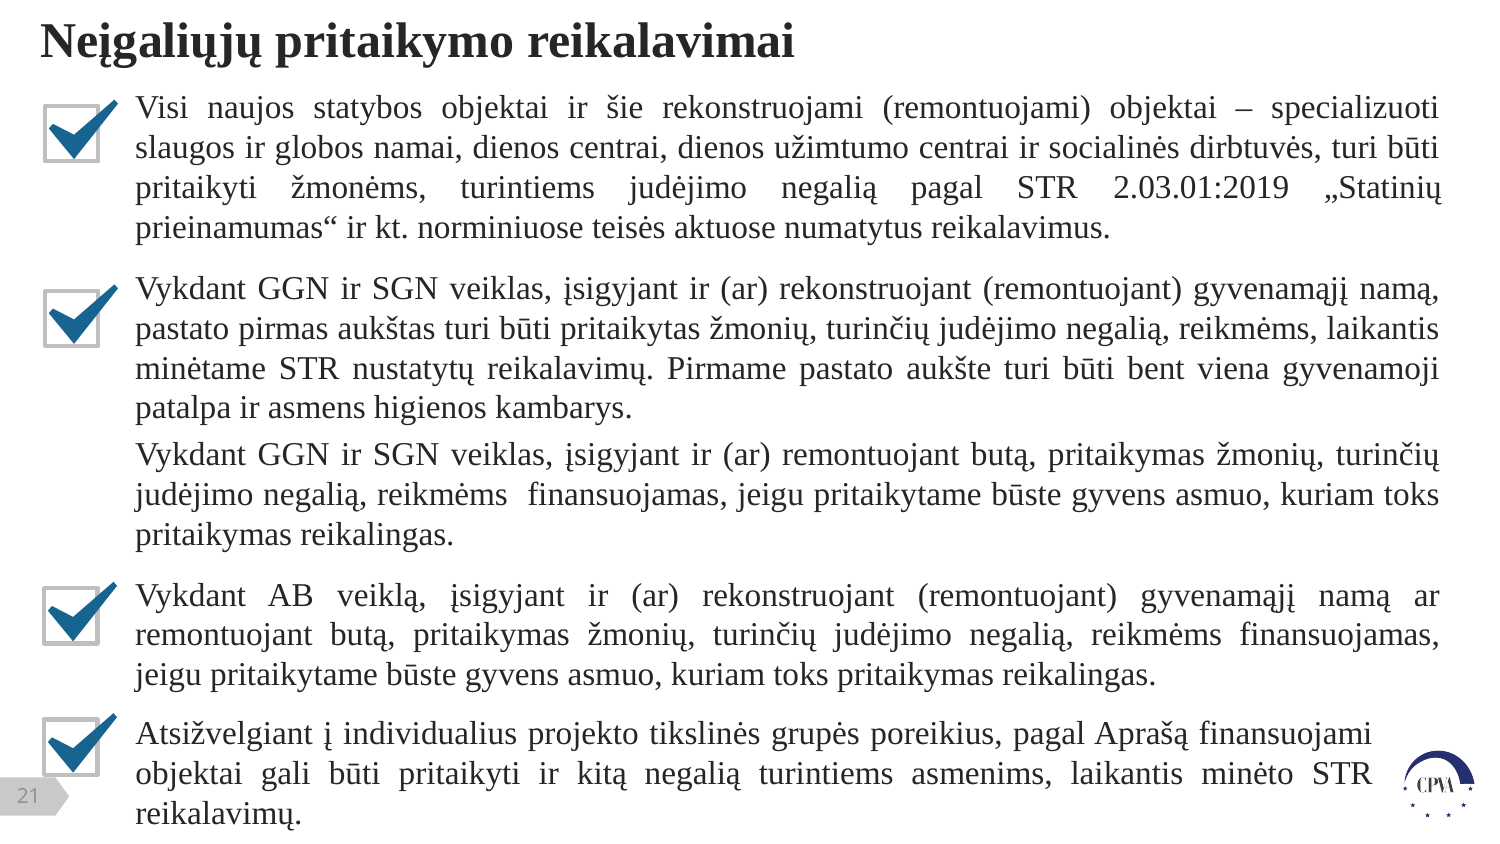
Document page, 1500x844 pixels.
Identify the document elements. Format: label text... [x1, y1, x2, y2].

picture [1387, 735, 1490, 833]
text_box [44, 99, 119, 162]
text_box Visi naujos statybos objektai ir šie rekonstruojami (remontuojami) objektai – specializuoti slaugos ir globos namai, dienos centrai, dienos užimtumo centrai ir socialinės dirbtuvės, turi būti pritaikyti žmonėms, turintiems judėjimo negalią pagal STR 2.03.01:2019 „Statinių prieinamumas“ ir kt. norminiuose teisės aktuose numatytus reikalavimus. [135, 85, 1443, 246]
text_box Vykdant GGN ir SGN veiklas, įsigyjant ir (ar) rekonstruojant (remontuojant) gyvenamąjį namą, pastato pirmas aukštas turi būti pritaikytas žmonių, turinčių judėjimo negalią, reikmėms, laikantis minėtame STR nustatytų reikalavimų. Pirmame pastato aukšte turi būti bent viena gyvenamoji patalpa ir asmens higienos kambarys. Vykdant GGN ir SGN veiklas, įsigyjant ir (ar) remontuojant butą, pritaikymas žmonių, turinčių judėjimo negalią, reikmėms finansuojamas, jeigu pritaikytame būste gyvens asmuo, kuriam toks pritaikymas reikalingas. [135, 265, 1443, 553]
text_box Vykdant AB veiklą, įsigyjant ir (ar) rekonstruojant (remontuojant) gyvenamąjį namą ar remontuojant butą, pritaikymas žmonių, turinčių judėjimo negalią, reikmėms finansuojamas, jeigu pritaikytame būste gyvens asmuo, kuriam toks pritaikymas reikalingas. [135, 572, 1443, 693]
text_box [43, 581, 118, 644]
title Neįgaliųjų pritaikymo reikalavimai [40, 8, 1414, 67]
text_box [43, 712, 118, 776]
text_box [44, 284, 119, 347]
text_box Atsižvelgiant į individualius projekto tikslinės grupės poreikius, pagal Aprašą finansuojami objektai gali būti pritaikyti ir kitą negalią turintiems asmenims, laikantis minėto STR reikalavimų. [135, 711, 1375, 832]
